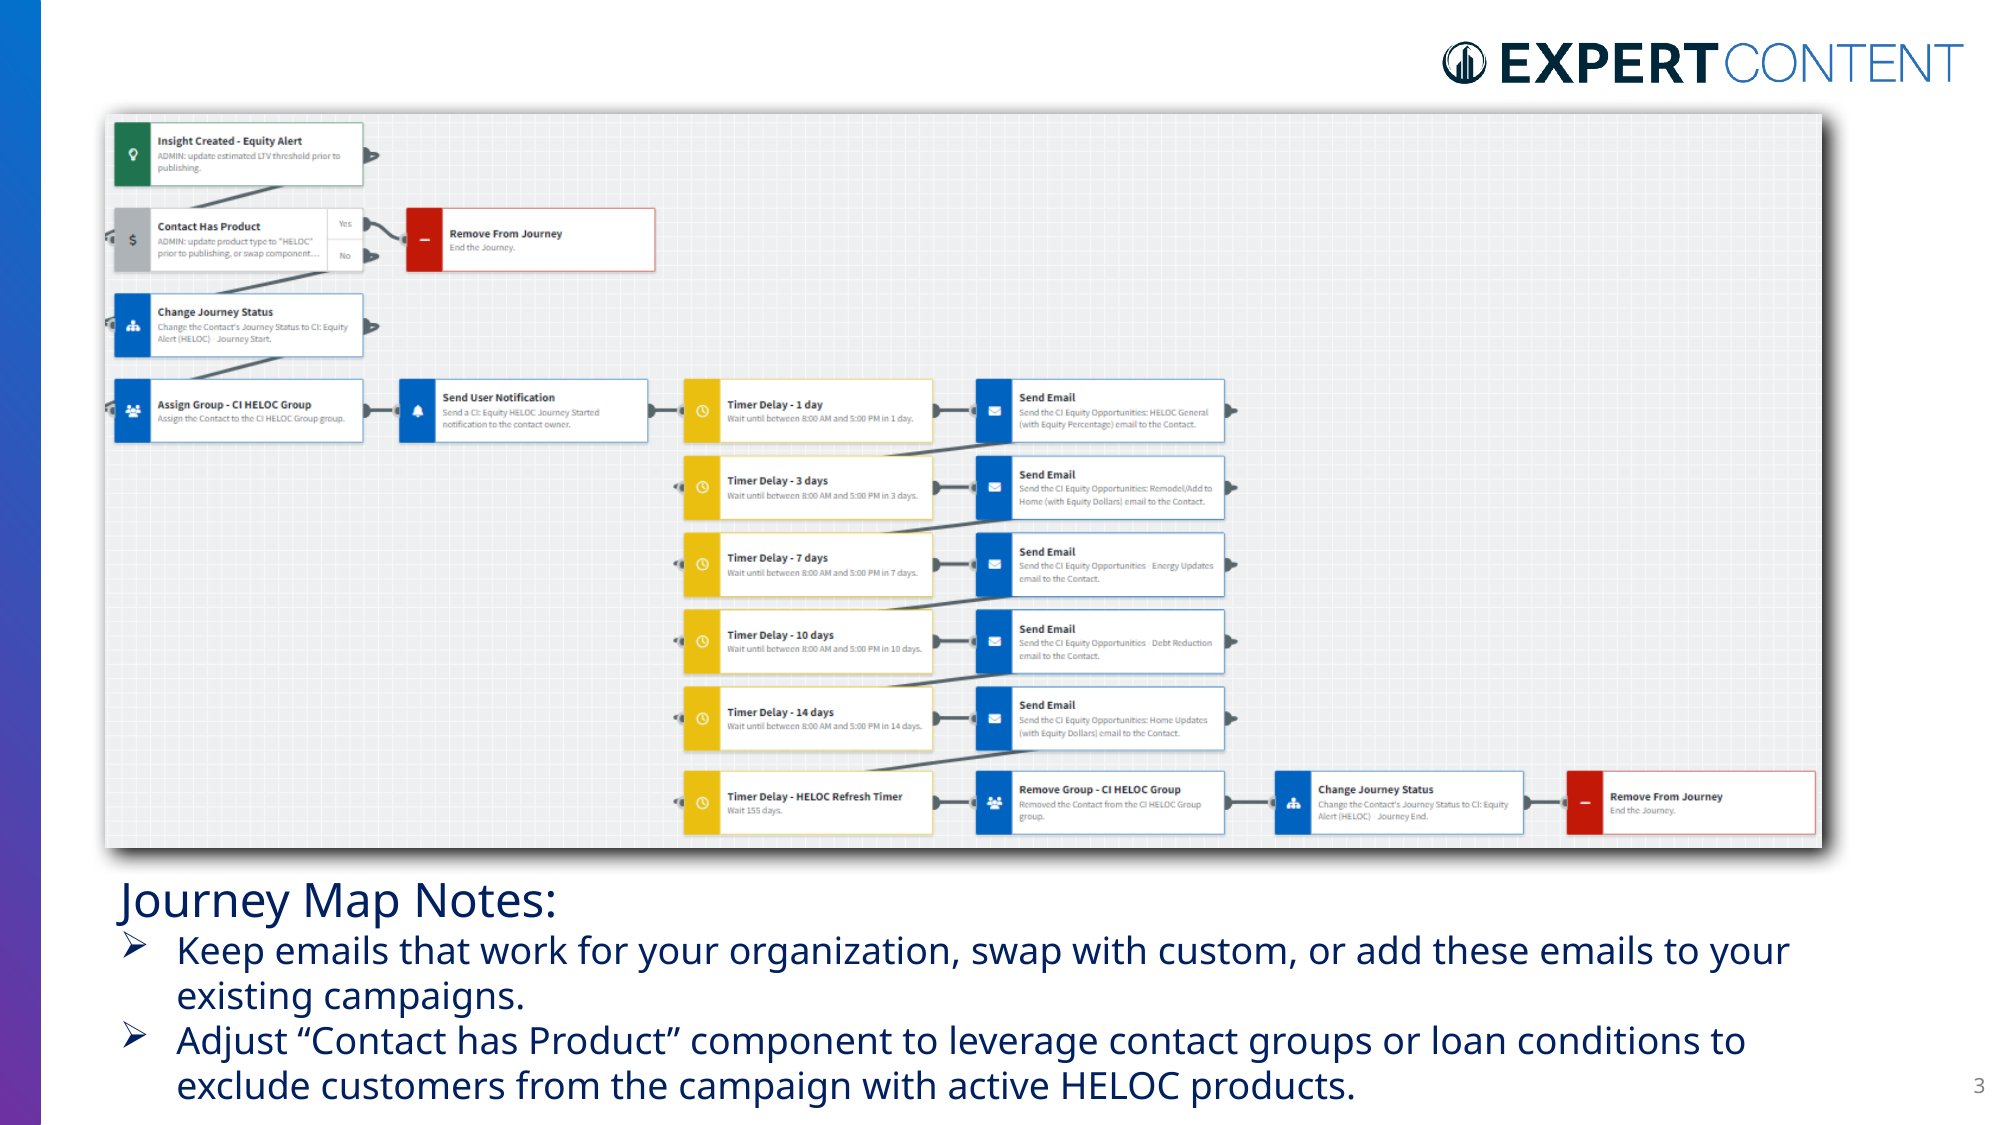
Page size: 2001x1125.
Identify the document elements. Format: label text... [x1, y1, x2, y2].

picture [105, 114, 1822, 848]
picture [1442, 41, 1461, 58]
picture [1442, 41, 1964, 85]
text_box Journey Map Notes: Keep emails that work for your organization, swap with custom, or add these emails to your existing campaigns. Adjust “Contact has Product” component to leverage contact groups or loan conditions to exclude customers from the campaign with active HELOC products. [105, 834, 1862, 1068]
picture [1446, 45, 1484, 76]
